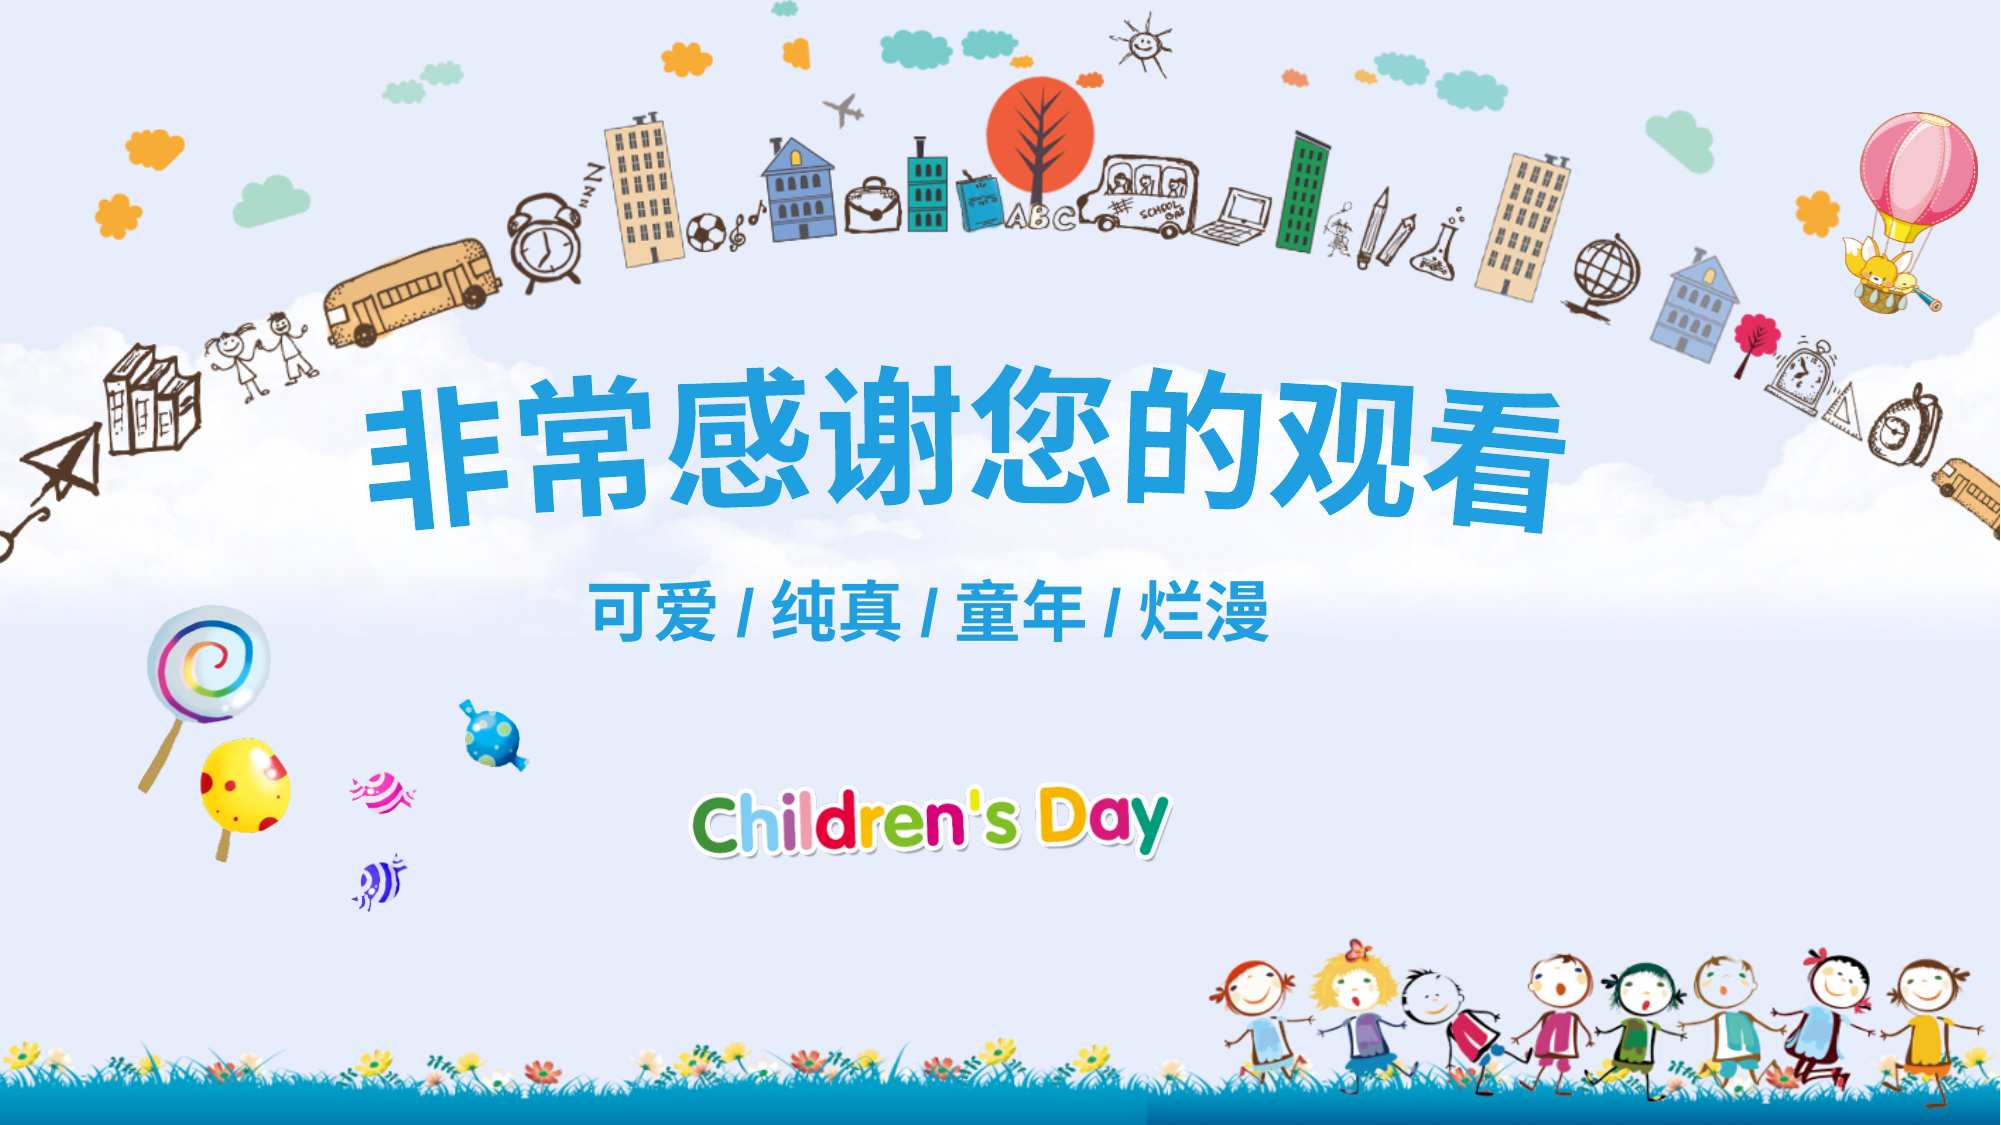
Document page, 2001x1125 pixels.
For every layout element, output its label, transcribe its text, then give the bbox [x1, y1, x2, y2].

picture [0, 0, 2000, 1108]
text_box 可爱/纯真/童年/烂漫 [566, 595, 1293, 664]
